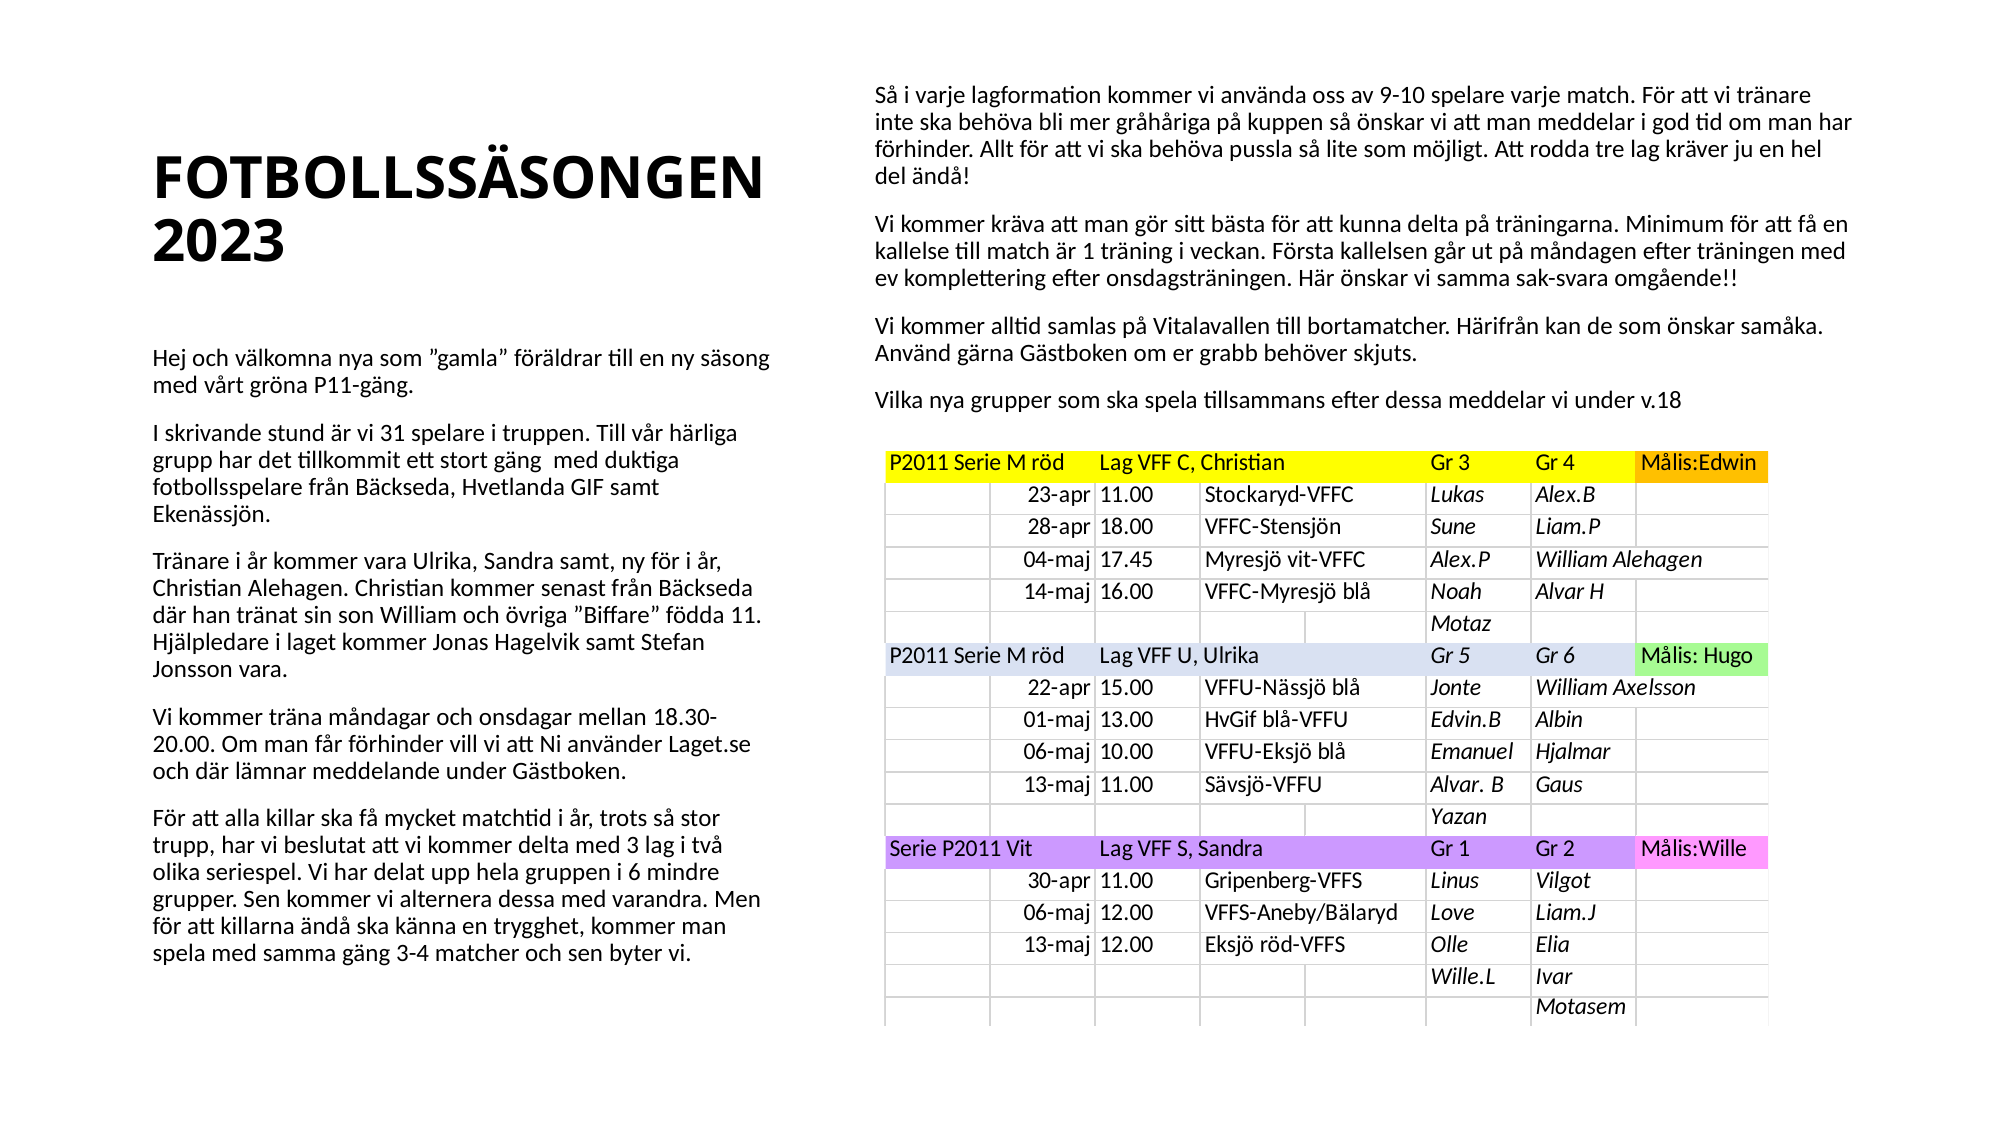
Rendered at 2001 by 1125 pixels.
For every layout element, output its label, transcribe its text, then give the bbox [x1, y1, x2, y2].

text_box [884, 449, 1770, 1028]
list Hej och välkomna nya som ”gamla” föräldrar till en ny säsong med vårt gröna P11-gäng. I skrivande stund är vi 31 spelare i truppen. Till vår härliga grupp har det tillkommit ett stort gäng med duktiga fotbollsspelare från Bäckseda, Hvetlanda GIF samt Ekenässjön. Tränare i år kommer vara Ulrika, Sandra samt, ny för i år, Christian Alehagen. Christian kommer senast från Bäckseda där han tränat sin son William och övriga ”Biffare” födda 11. Hjälpledare i laget kommer Jonas Hagelvik samt Stefan Jonsson vara. Vi kommer träna måndagar och onsdagar mellan 18.30-20.00. Om man får förhinder vill vi att Ni använder Laget.se och där lämnar meddelande under Gästboken. För att alla killar ska få mycket matchtid i år, trots så stor trupp, har vi beslutat att vi kommer delta med 3 lag i två olika seriespel. Vi har delat upp hela gruppen i 6 mindre grupper. Sen kommer vi alternera dessa med varandra. Men för att killarna ändå ska känna en trygghet, kommer man spela med samma gäng 3-4 matcher och sen byter vi. [137, 337, 788, 1088]
list Så i varje lagformation kommer vi använda oss av 9-10 spelare varje match. För att vi tränare inte ska behöva bli mer gråhåriga på kuppen så önskar vi att man meddelar i god tid om man har förhinder. Allt för att vi ska behöva pussla så lite som möjligt. Att rodda tre lag kräver ju en hel del ändå! Vi kommer kräva att man gör sitt bästa för att kunna delta på träningarna. Minimum för att få en kallelse till match är 1 träning i veckan. Första kallelsen går ut på måndagen efter träningen med ev komplettering efter onsdagsträningen. Här önskar vi samma sak-svara omgående!! Vi kommer alltid samlas på Vitalavallen till bortamatcher. Härifrån kan de som önskar samåka. Använd gärna Gästboken om er grabb behöver skjuts. Vilka nya grupper som ska spela tillsammans efter dessa meddelar vi under v.18 [859, 75, 1873, 471]
title FOTBOLLSSÄSONGEN 2023 [137, 75, 783, 282]
